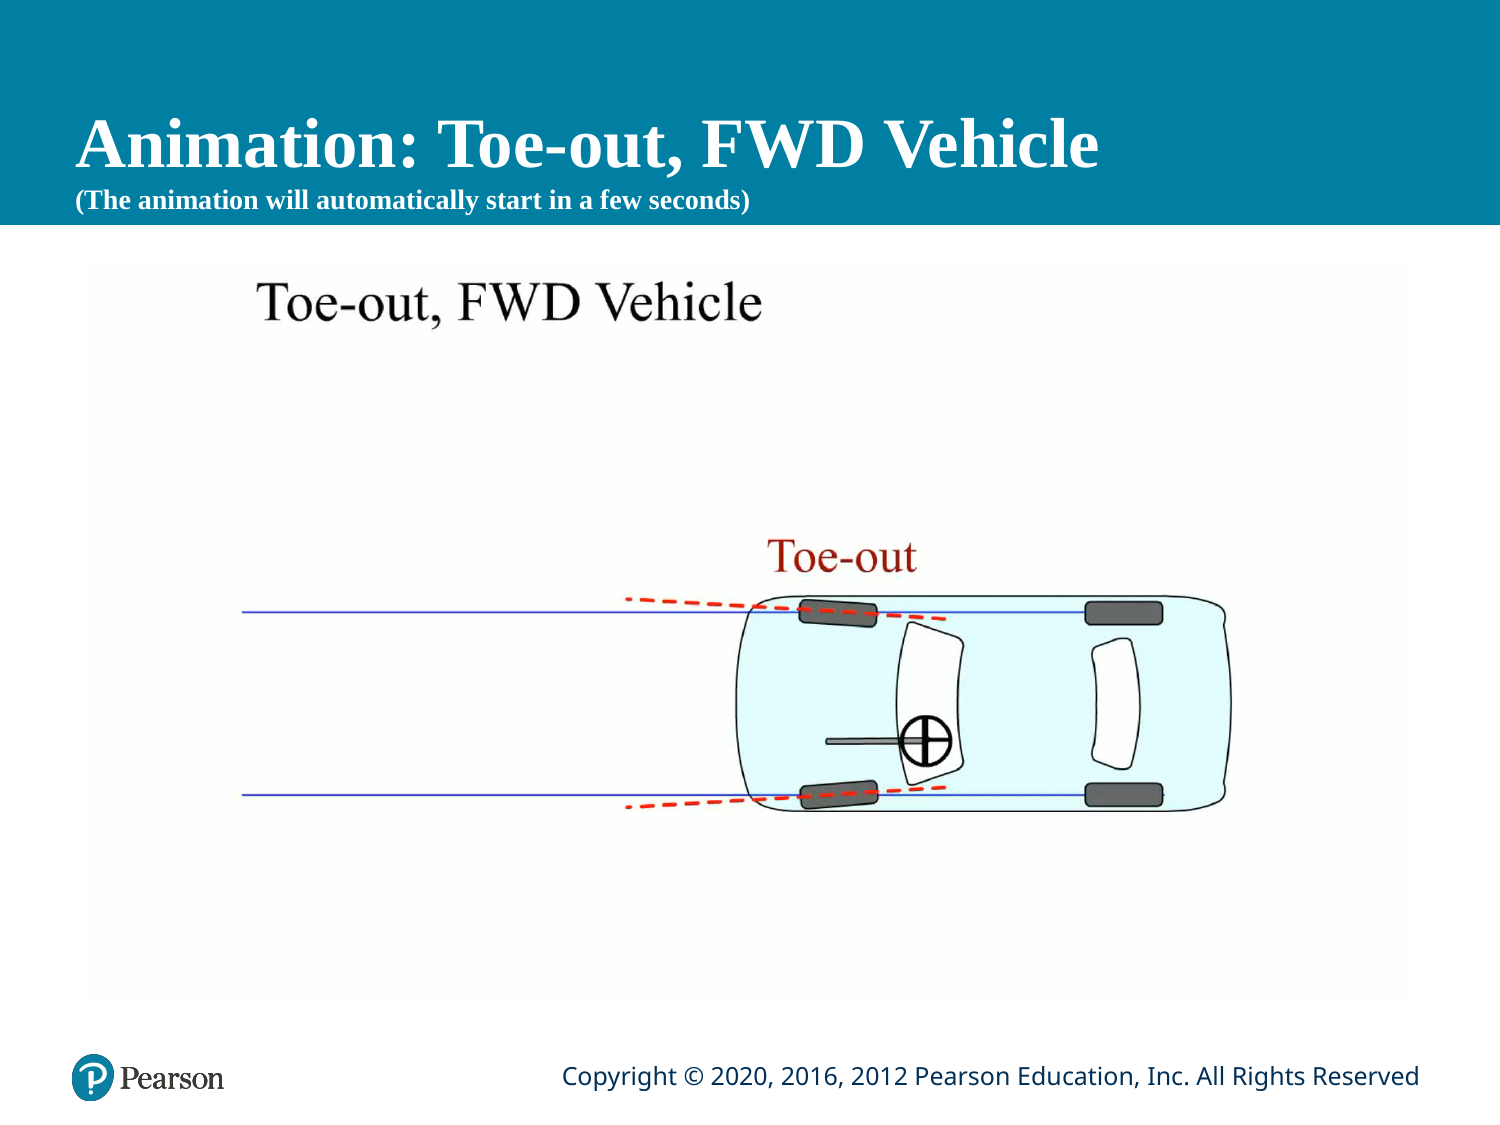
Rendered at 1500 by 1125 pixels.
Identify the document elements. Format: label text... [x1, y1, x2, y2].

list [89, 262, 1411, 1006]
picture [72, 1054, 87, 1070]
title Animation: Toe-out, FWD Vehicle (The animation will automatically start in a few seconds) [75, 35, 1425, 216]
picture [80, 1063, 106, 1088]
picture [98, 1054, 224, 1101]
picture [72, 1088, 83, 1101]
